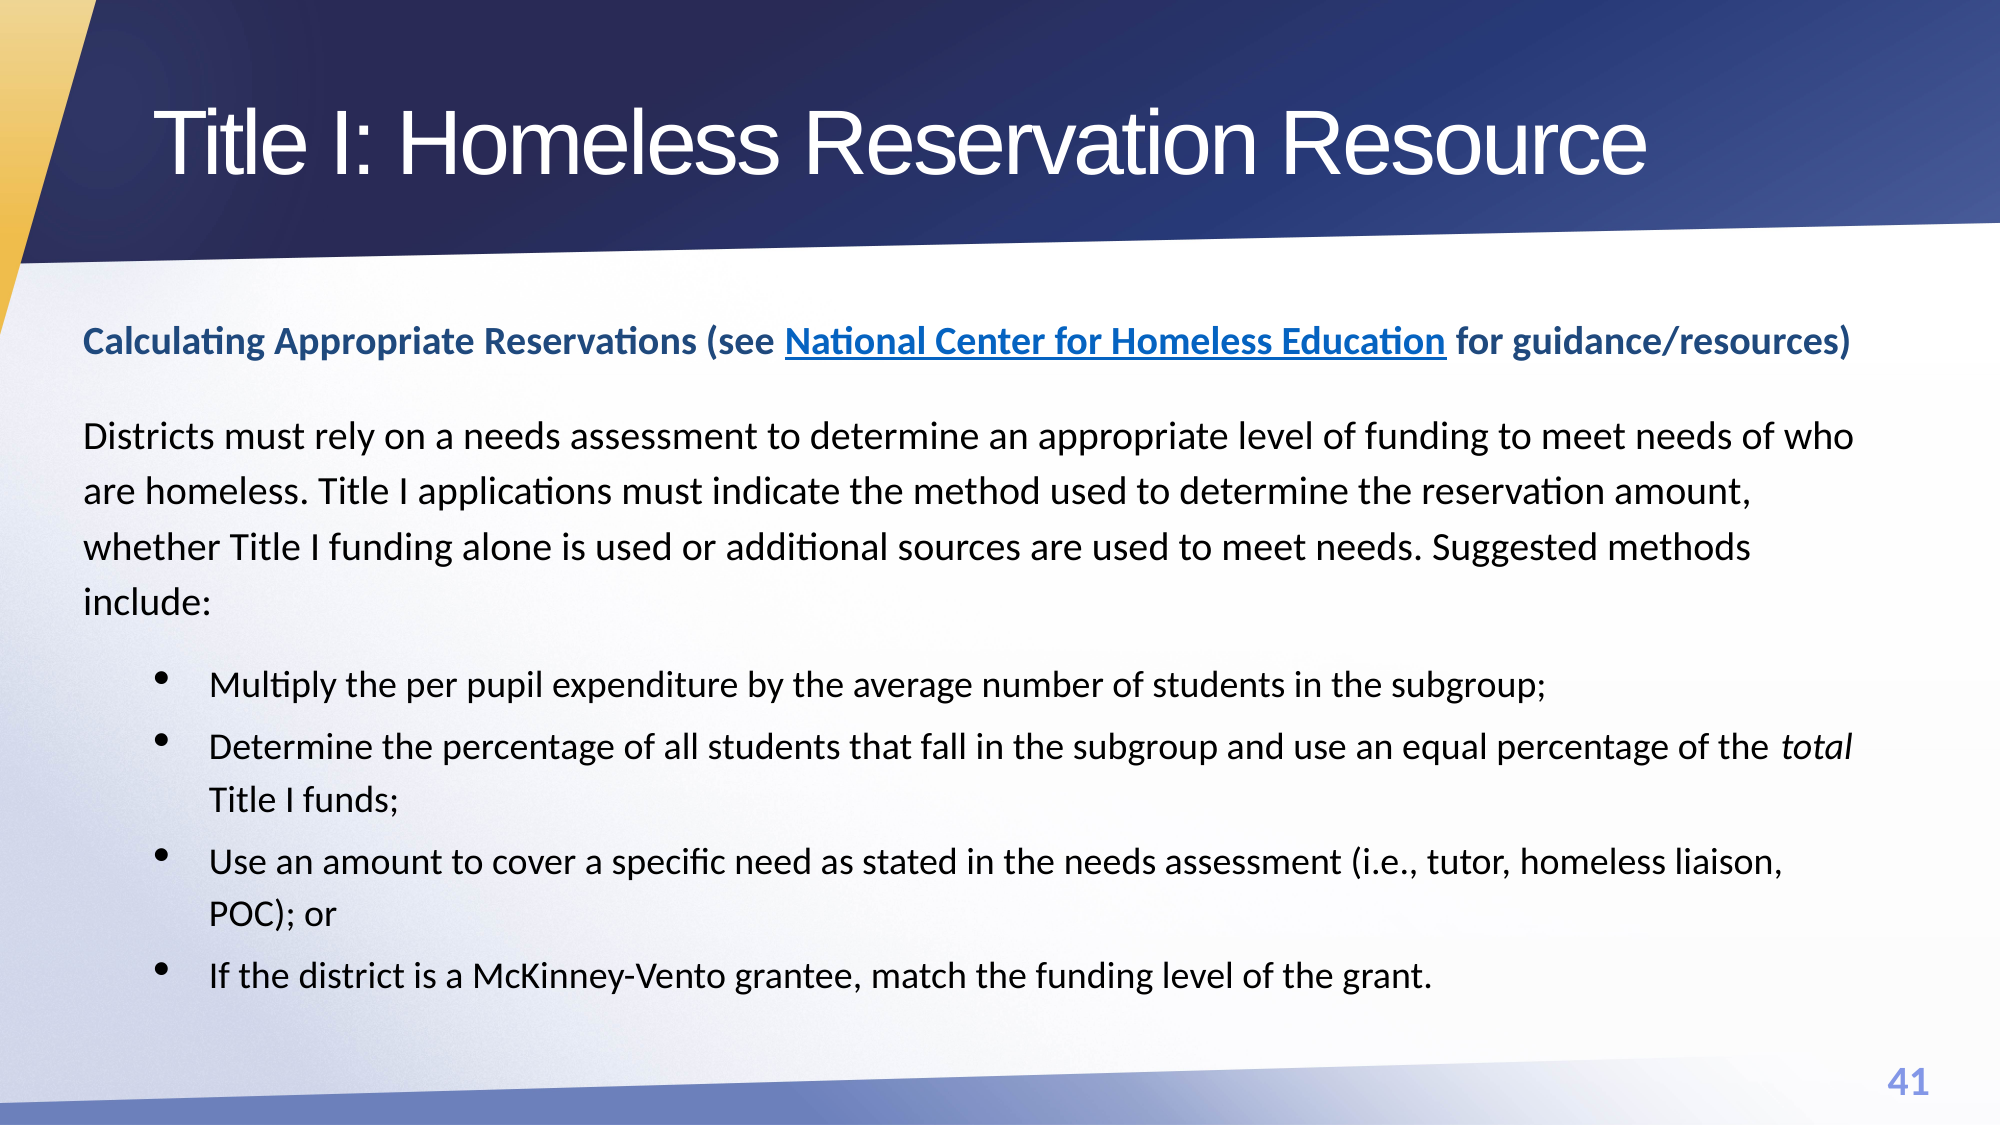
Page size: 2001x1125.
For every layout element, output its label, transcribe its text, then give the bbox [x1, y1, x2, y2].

title Title I: Homeless Reservation Resource [137, 59, 1863, 231]
list Calculating Appropriate Reservations (see National Center for Homeless Education for guidance/resources) Districts must rely on a needs assessment to determine an appropriate level of funding to meet needs of who are homeless. Title I applications must indicate the method used to determine the reservation amount, whether Title I funding alone is used or additional sources are used to meet needs. Suggested methods include: Multiply the per pupil expenditure by the average number of students in the subgroup; Determine the percentage of all students that fall in the subgroup and use an equal percentage of the total Title I funds; Use an amount to cover a specific need as stated in the needs assessment (i.e., tutor, homeless liaison, POC); or If the district is a McKinney-Vento grantee, match the funding level of the grant. [68, 299, 1884, 1049]
picture [0, 0, 2000, 1125]
